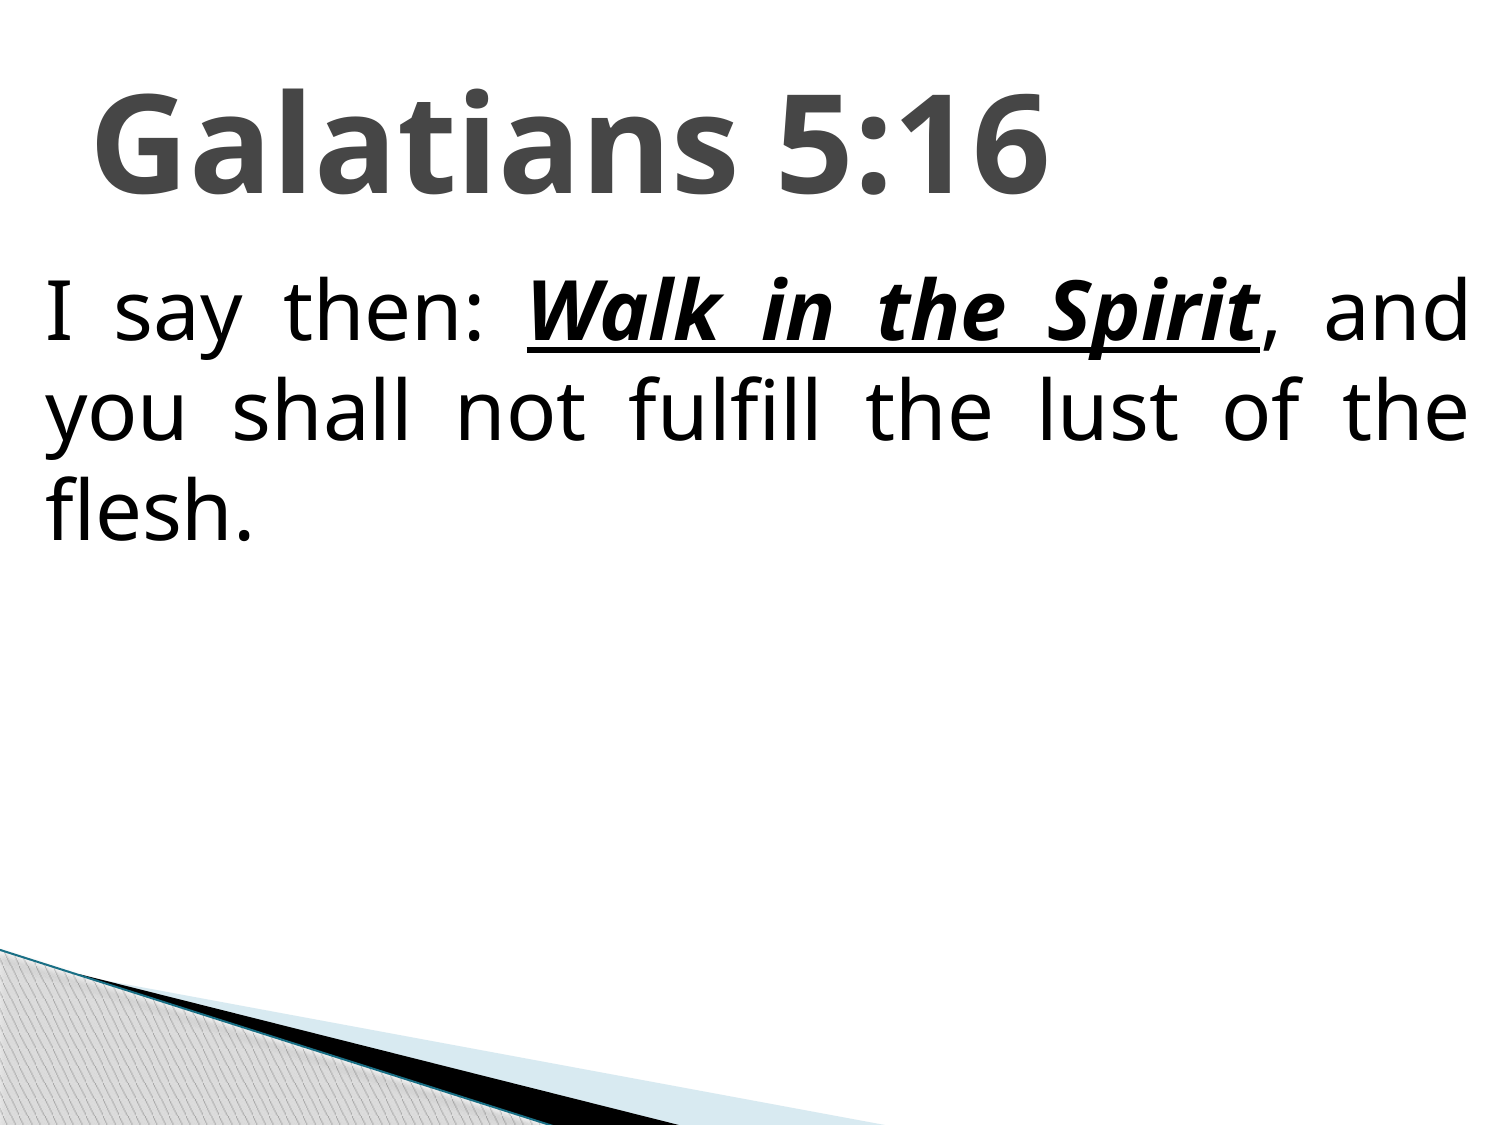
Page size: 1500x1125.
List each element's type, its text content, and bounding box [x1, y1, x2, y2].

title Galatians 5:16 [75, 45, 1425, 233]
list I say then: Walk in the Spirit, and you shall not fulfill the lust of the flesh. [12, 249, 1488, 988]
